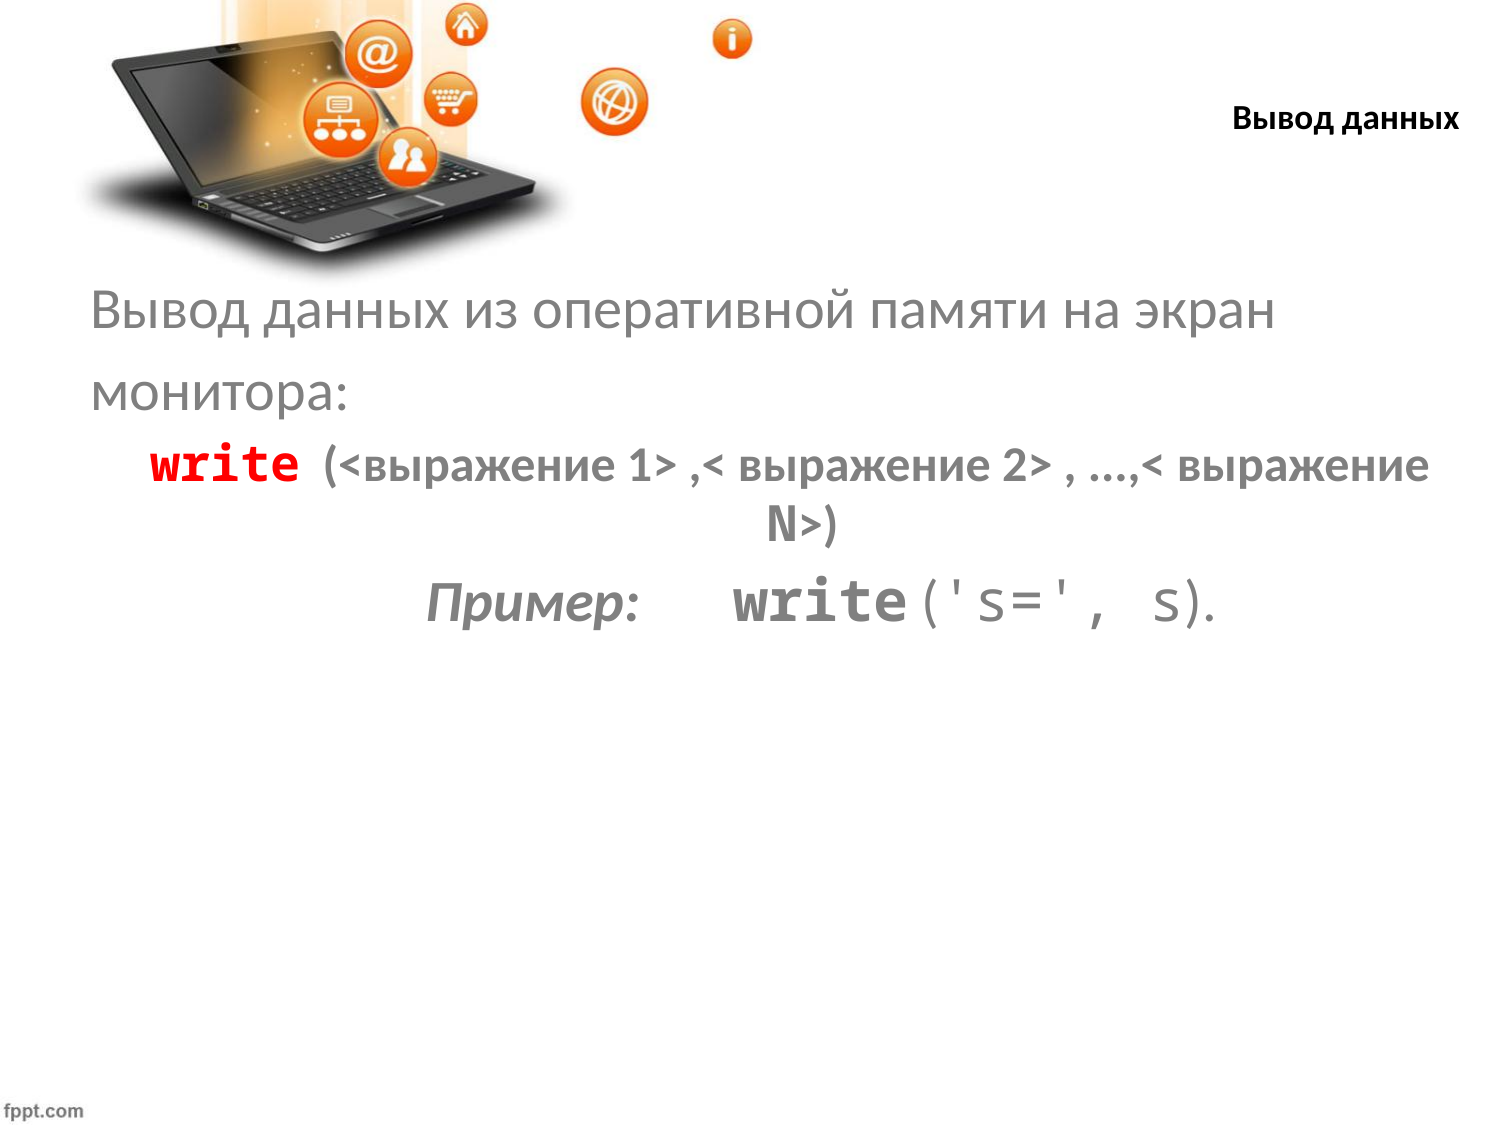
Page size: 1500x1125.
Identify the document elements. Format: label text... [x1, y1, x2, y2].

list Вывод данных из оперативной памяти на экран монитора: write (<выражение 1> ,< выражение 2> , ...,< выражение N>) Пример: write ('s=', s). [75, 262, 1476, 1038]
picture [0, 0, 1500, 1125]
title Вывод данных [324, 86, 1476, 187]
